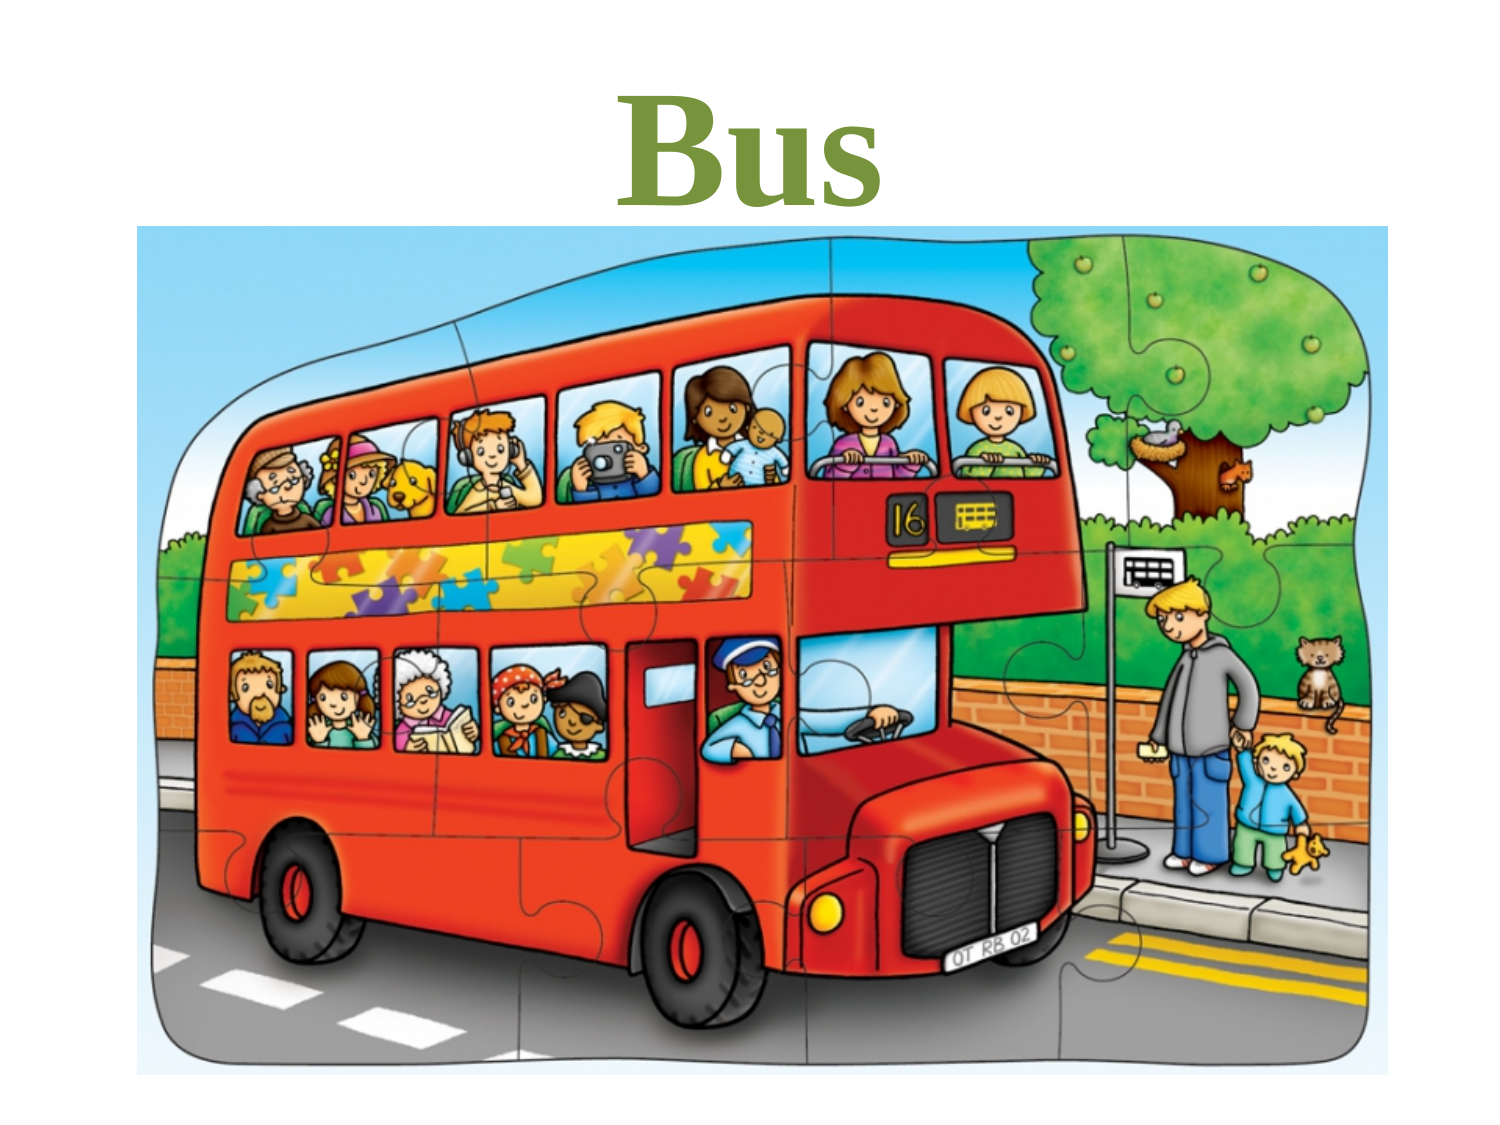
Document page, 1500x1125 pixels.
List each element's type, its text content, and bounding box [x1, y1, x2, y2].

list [137, 226, 1388, 1076]
title Bus [75, 45, 1425, 233]
